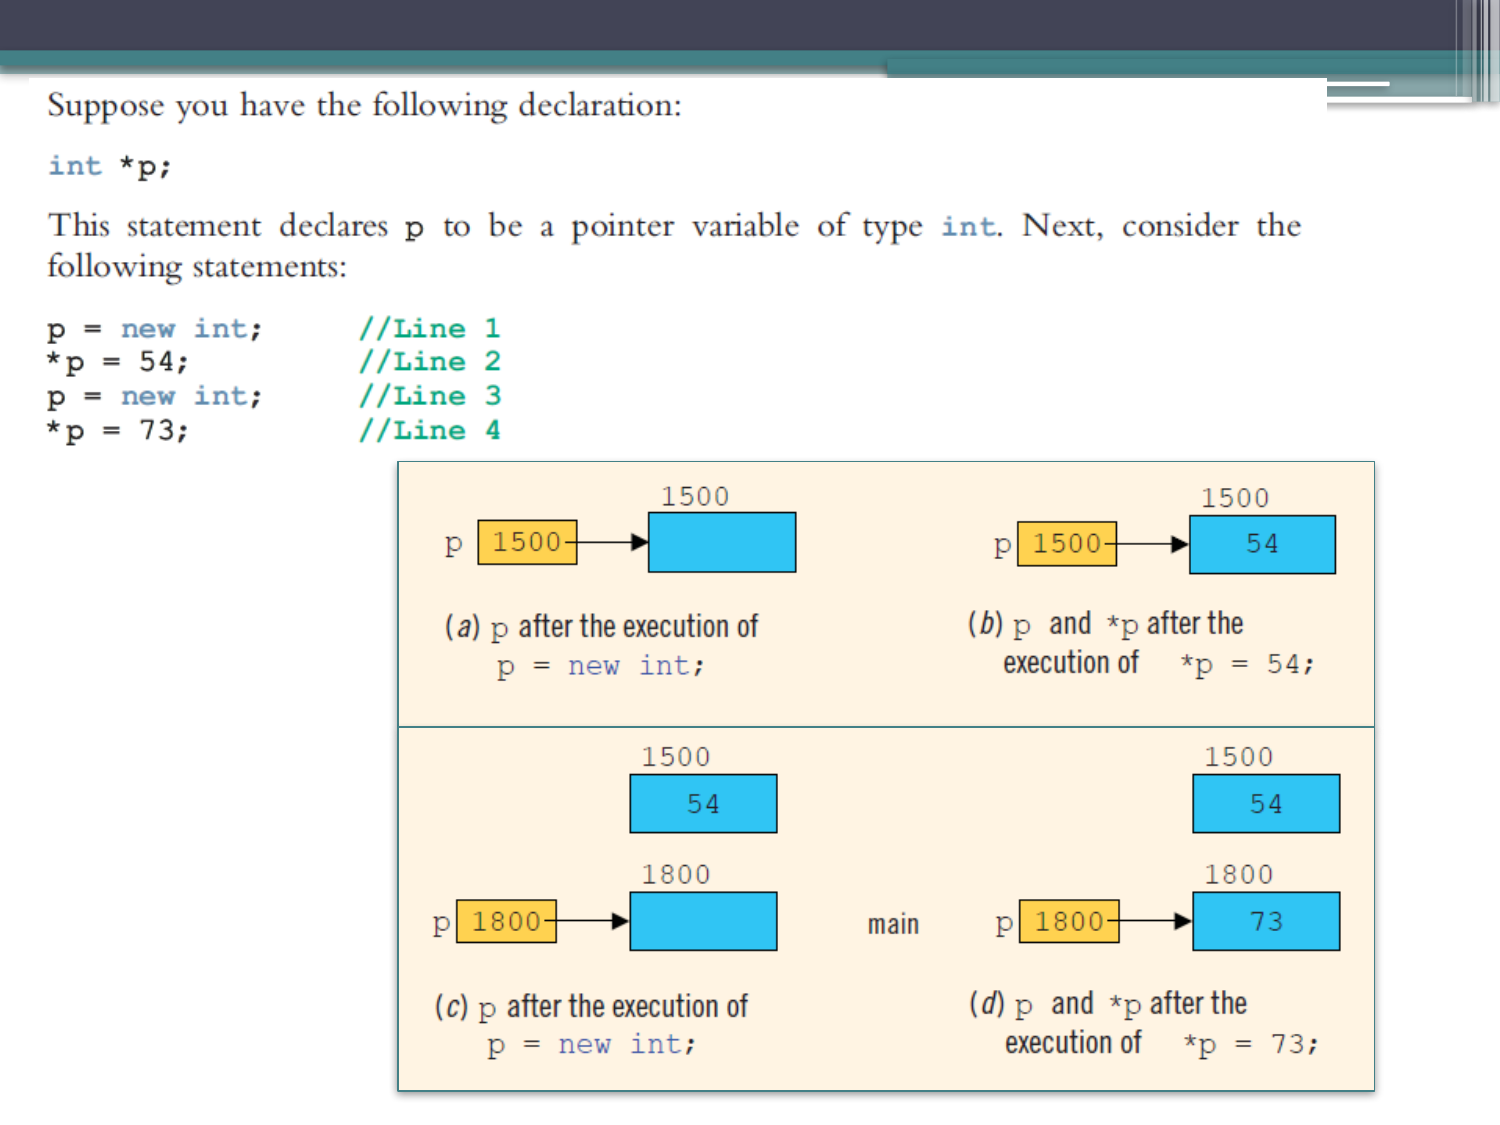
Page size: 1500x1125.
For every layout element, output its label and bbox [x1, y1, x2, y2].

picture [29, 77, 1374, 1091]
